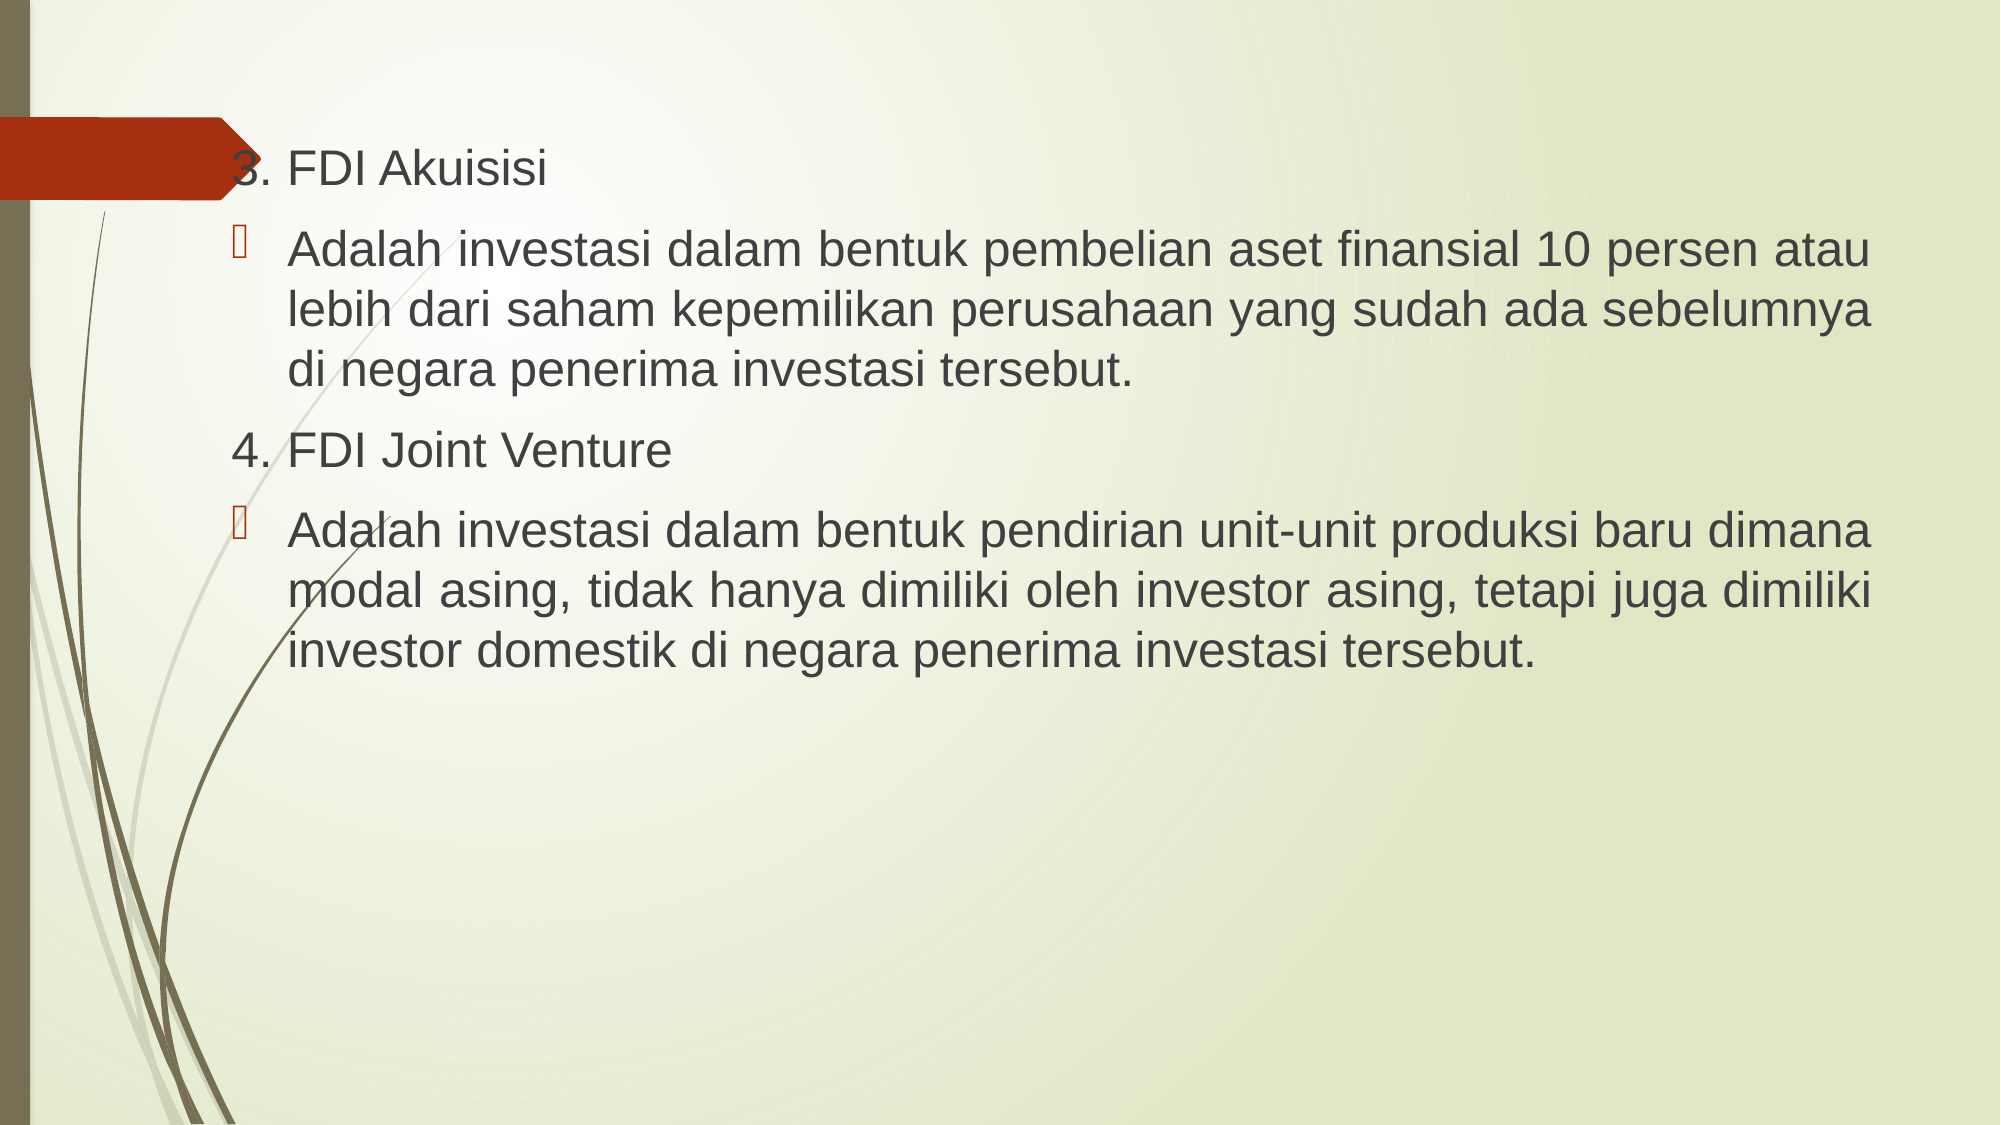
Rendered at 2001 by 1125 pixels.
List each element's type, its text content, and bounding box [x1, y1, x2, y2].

list 3. FDI Akuisisi Adalah investasi dalam bentuk pembelian aset finansial 10 persen atau lebih dari saham kepemilikan perusahaan yang sudah ada sebelumnya di negara penerima investasi tersebut. 4. FDI Joint Venture Adalah investasi dalam bentuk pendirian unit-unit produksi baru dimana modal asing, tidak hanya dimiliki oleh investor asing, tetapi juga dimiliki investor domestik di negara penerima investasi tersebut. [216, 127, 1888, 970]
